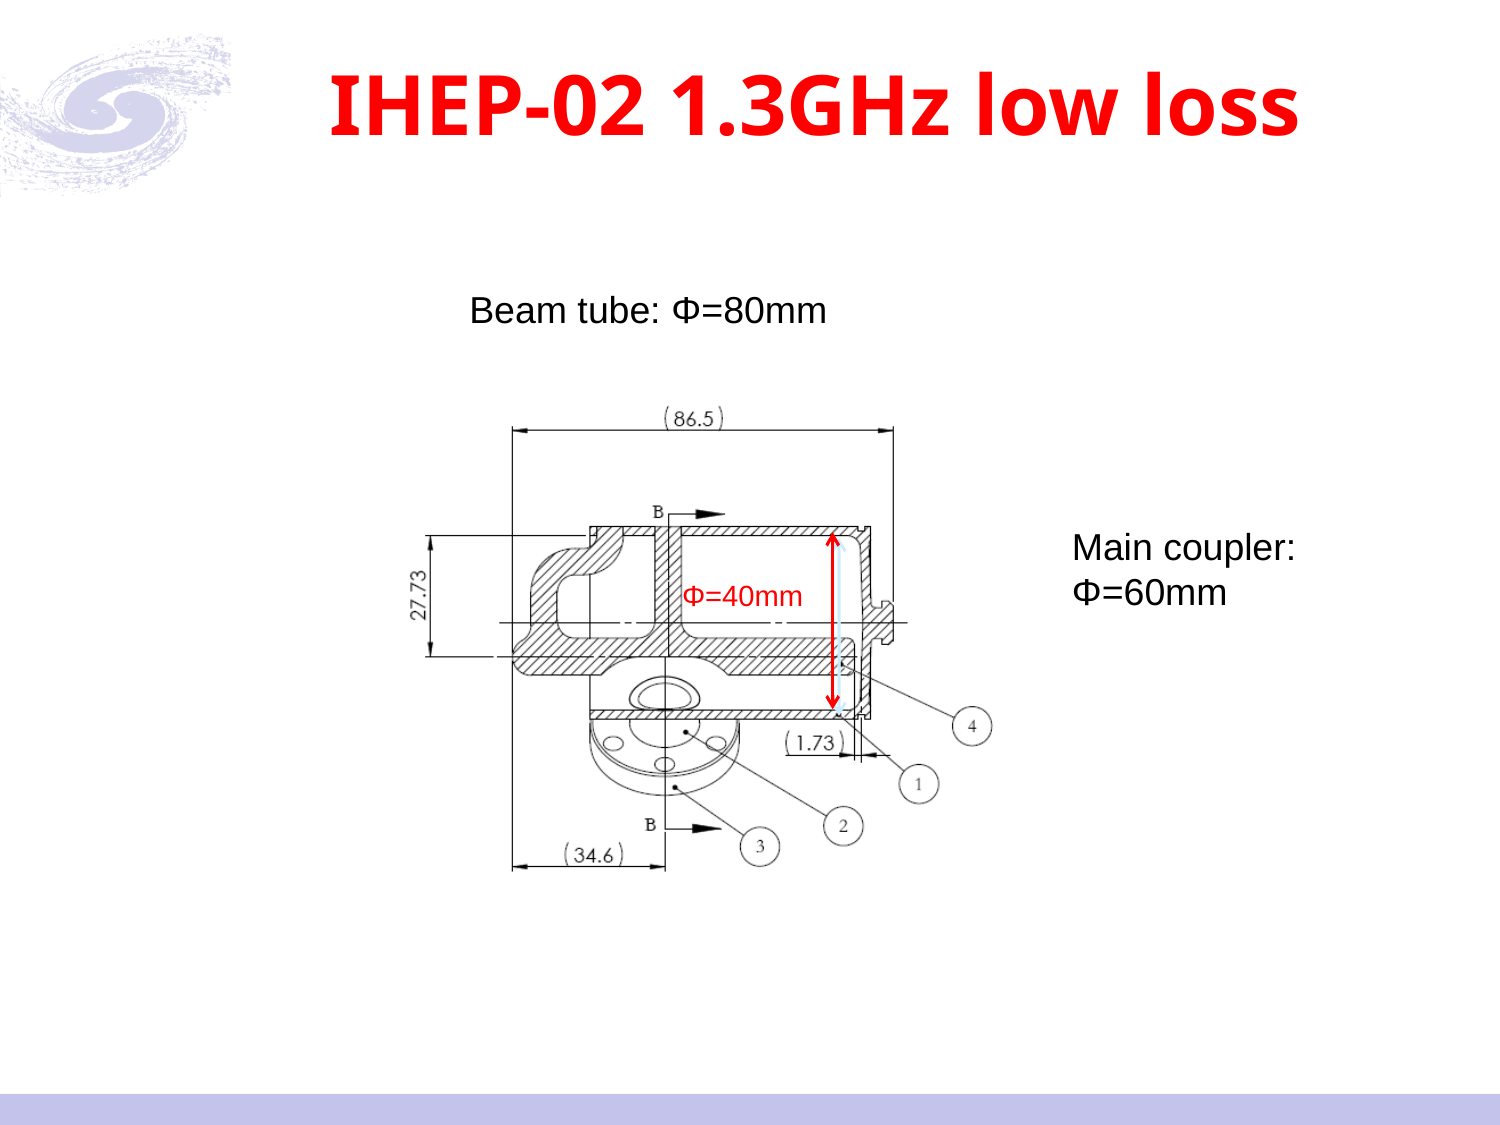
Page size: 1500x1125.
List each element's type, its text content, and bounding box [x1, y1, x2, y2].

picture [383, 390, 999, 882]
picture [0, 27, 229, 197]
text_box Beam tube: Φ=80mm [454, 278, 928, 339]
title IHEP-02 1.3GHz low loss [229, 8, 1402, 197]
text_box Main coupler: Φ=60mm [1057, 515, 1317, 620]
